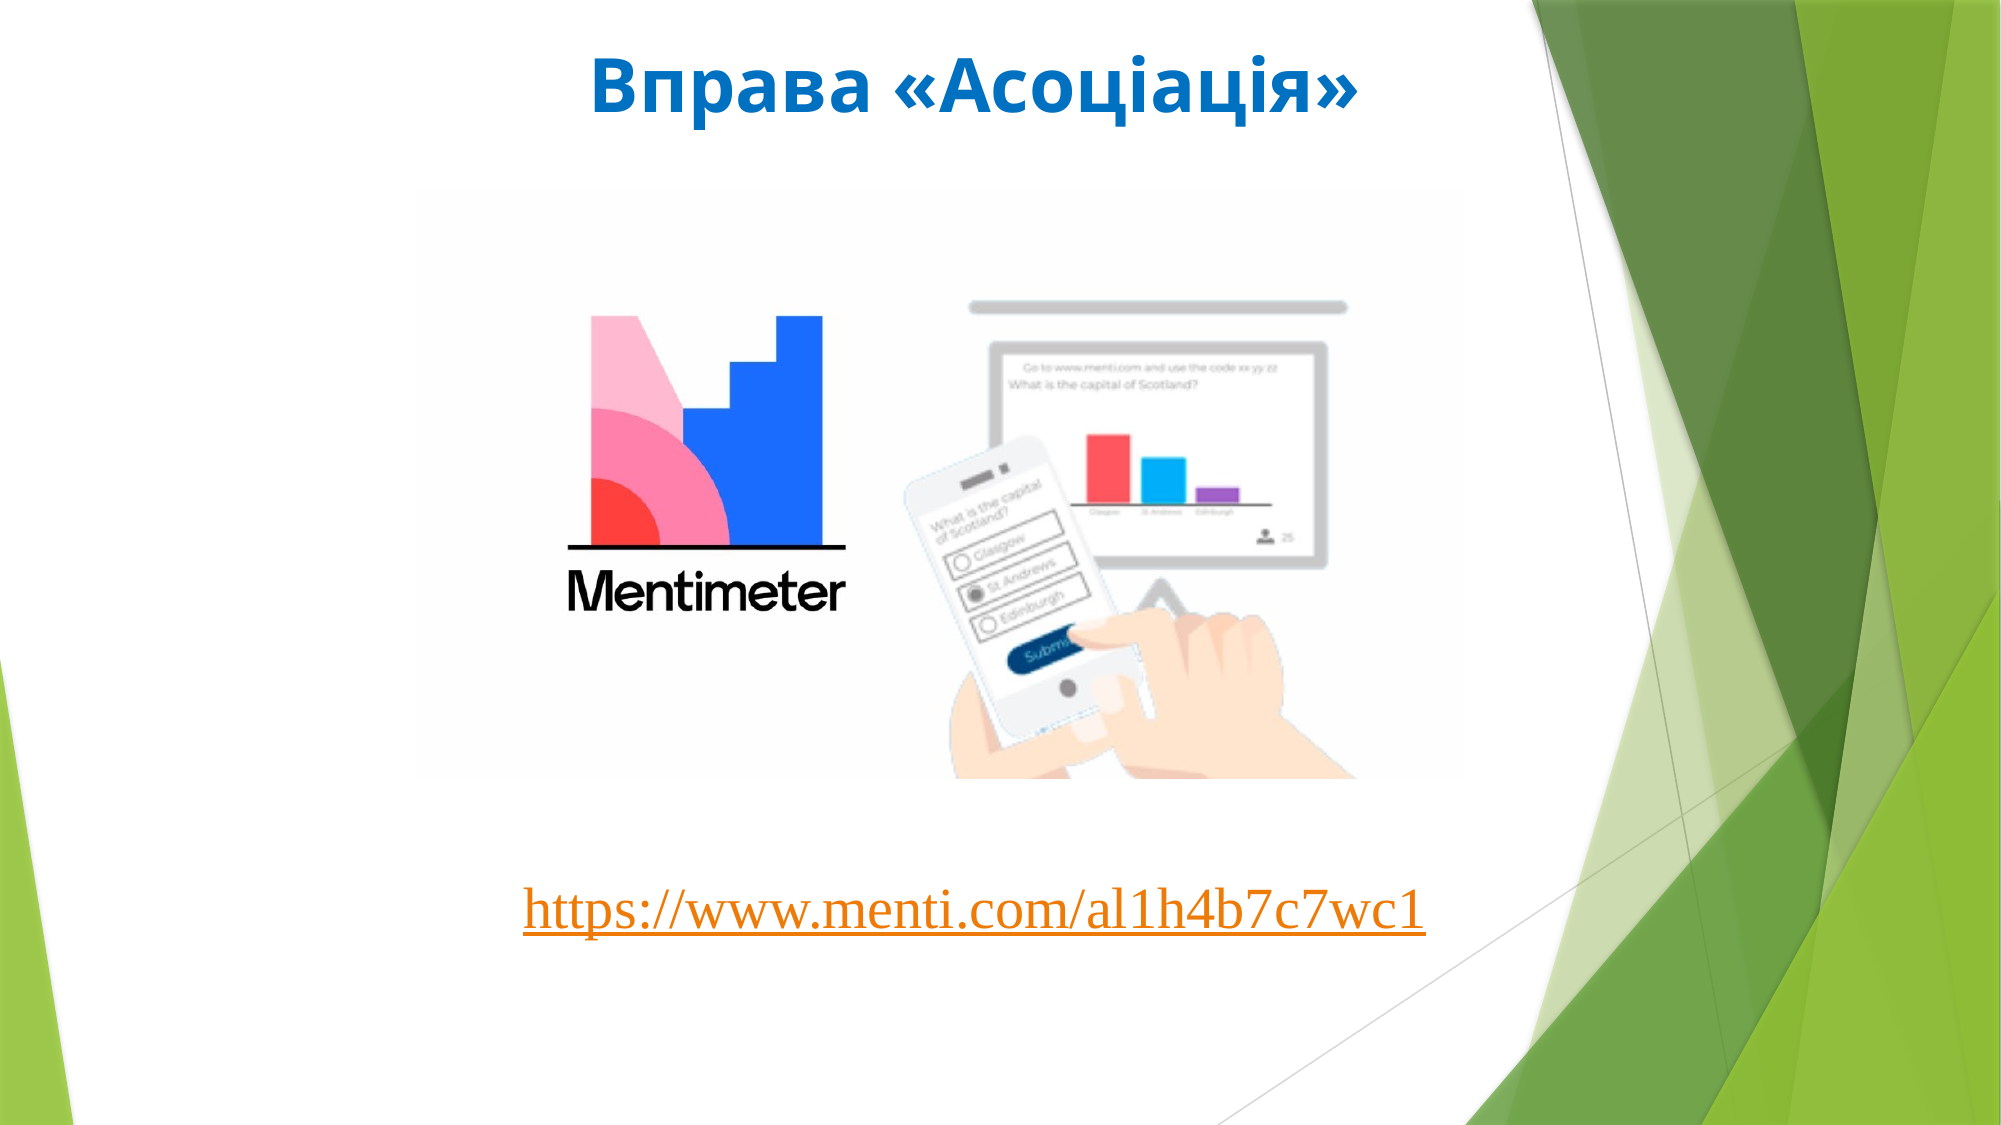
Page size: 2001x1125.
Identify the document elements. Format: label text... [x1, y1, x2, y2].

picture [416, 189, 1464, 779]
title Вправа «Асоціація» [416, 30, 1534, 150]
text_box https://www.menti.com/al1h4b7c7wc1 [508, 863, 1442, 994]
